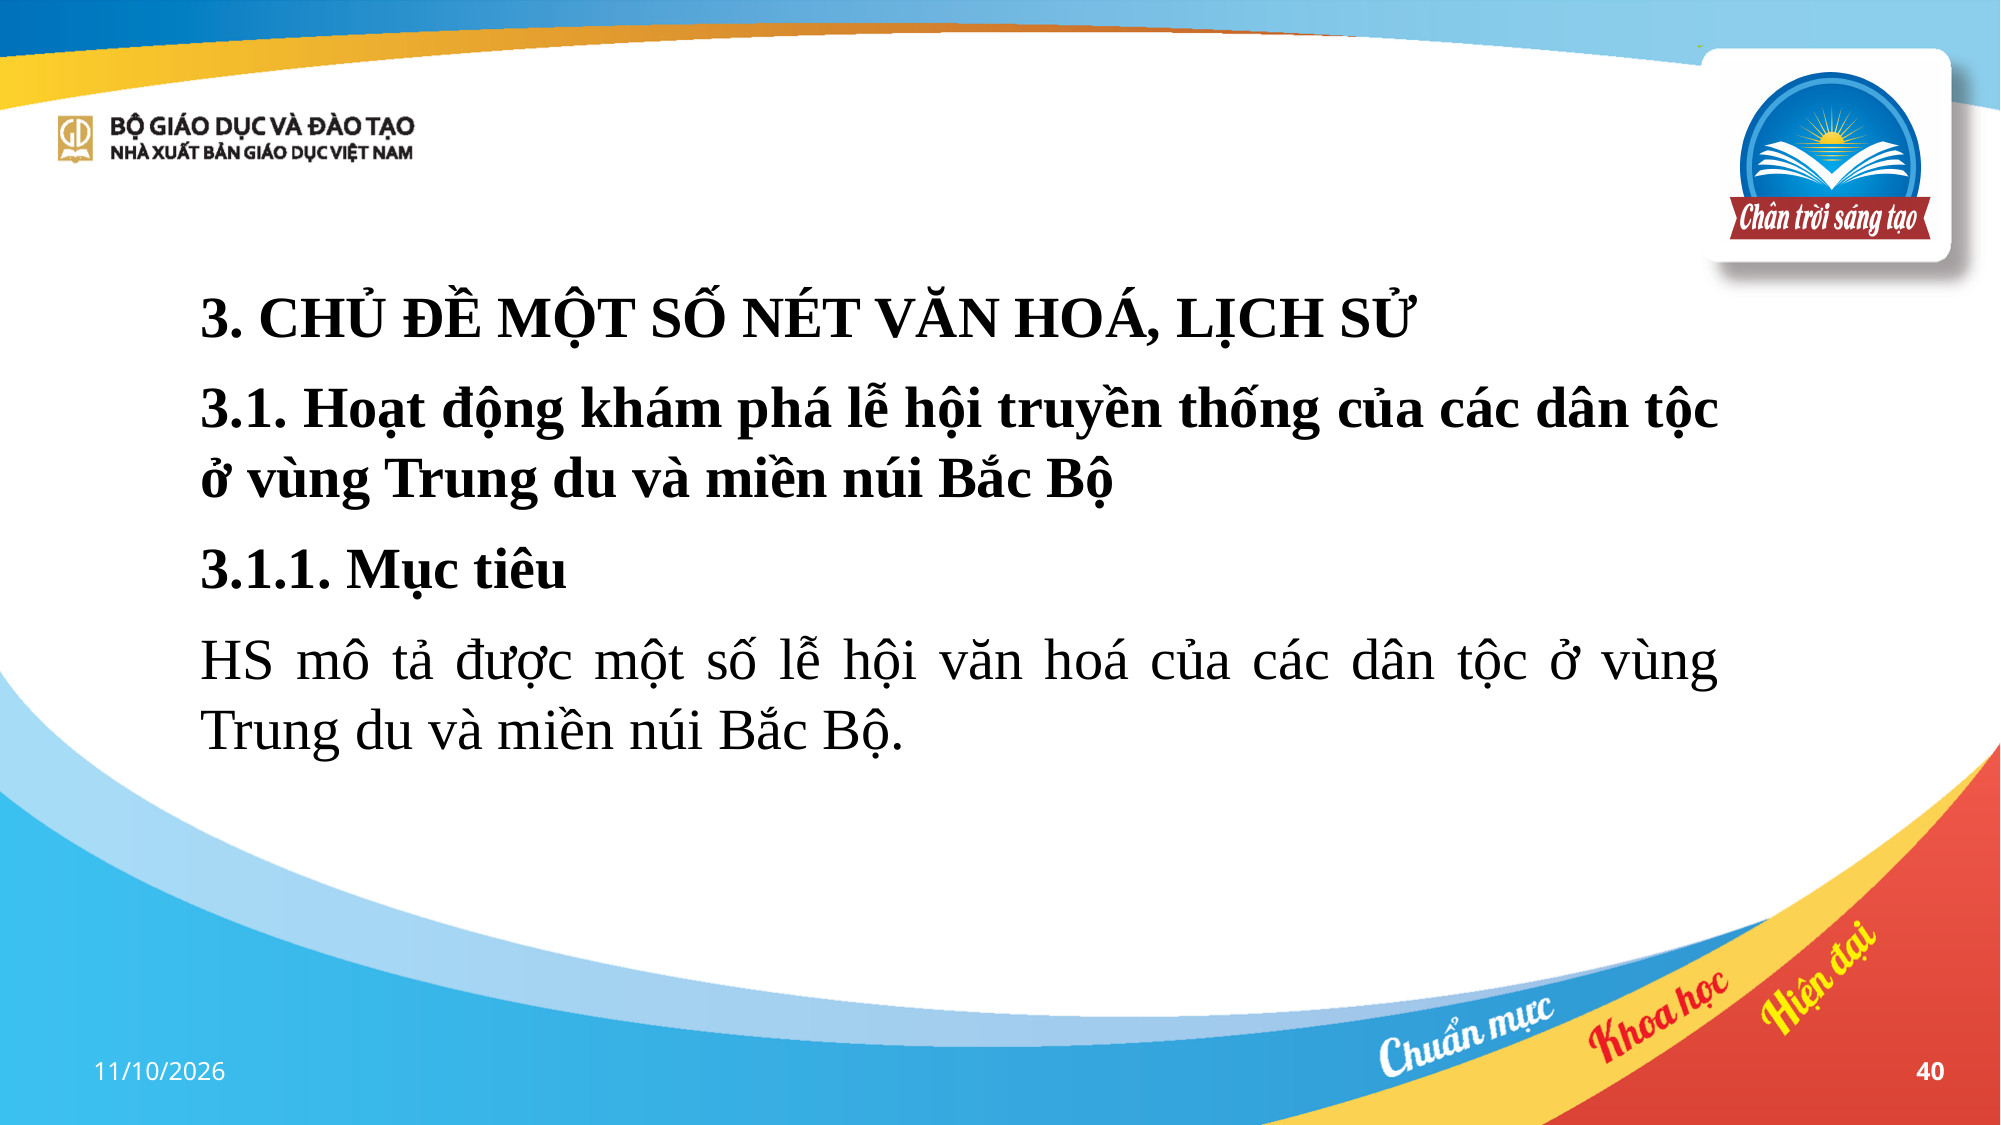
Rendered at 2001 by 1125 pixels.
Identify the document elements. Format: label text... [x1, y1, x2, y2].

text_box 3. CHỦ ĐỀ MỘT SỐ NÉT VĂN HOÁ, LỊCH SỬ 3.1. Hoạt động khám phá lễ hội truyền thống của các dân tộc ở vùng Trung du và miền núi Bắc Bộ 3.1.1. Mục tiêu HS mô tả được một số lễ hội văn hoá của các dân tộc ở vùng Trung du và miền núi Bắc Bộ. [185, 271, 1735, 769]
picture [0, 0, 2001, 1125]
slide_number 40 [1468, 1042, 1960, 1103]
slide_number 17-Apr-23 [78, 1042, 570, 1103]
